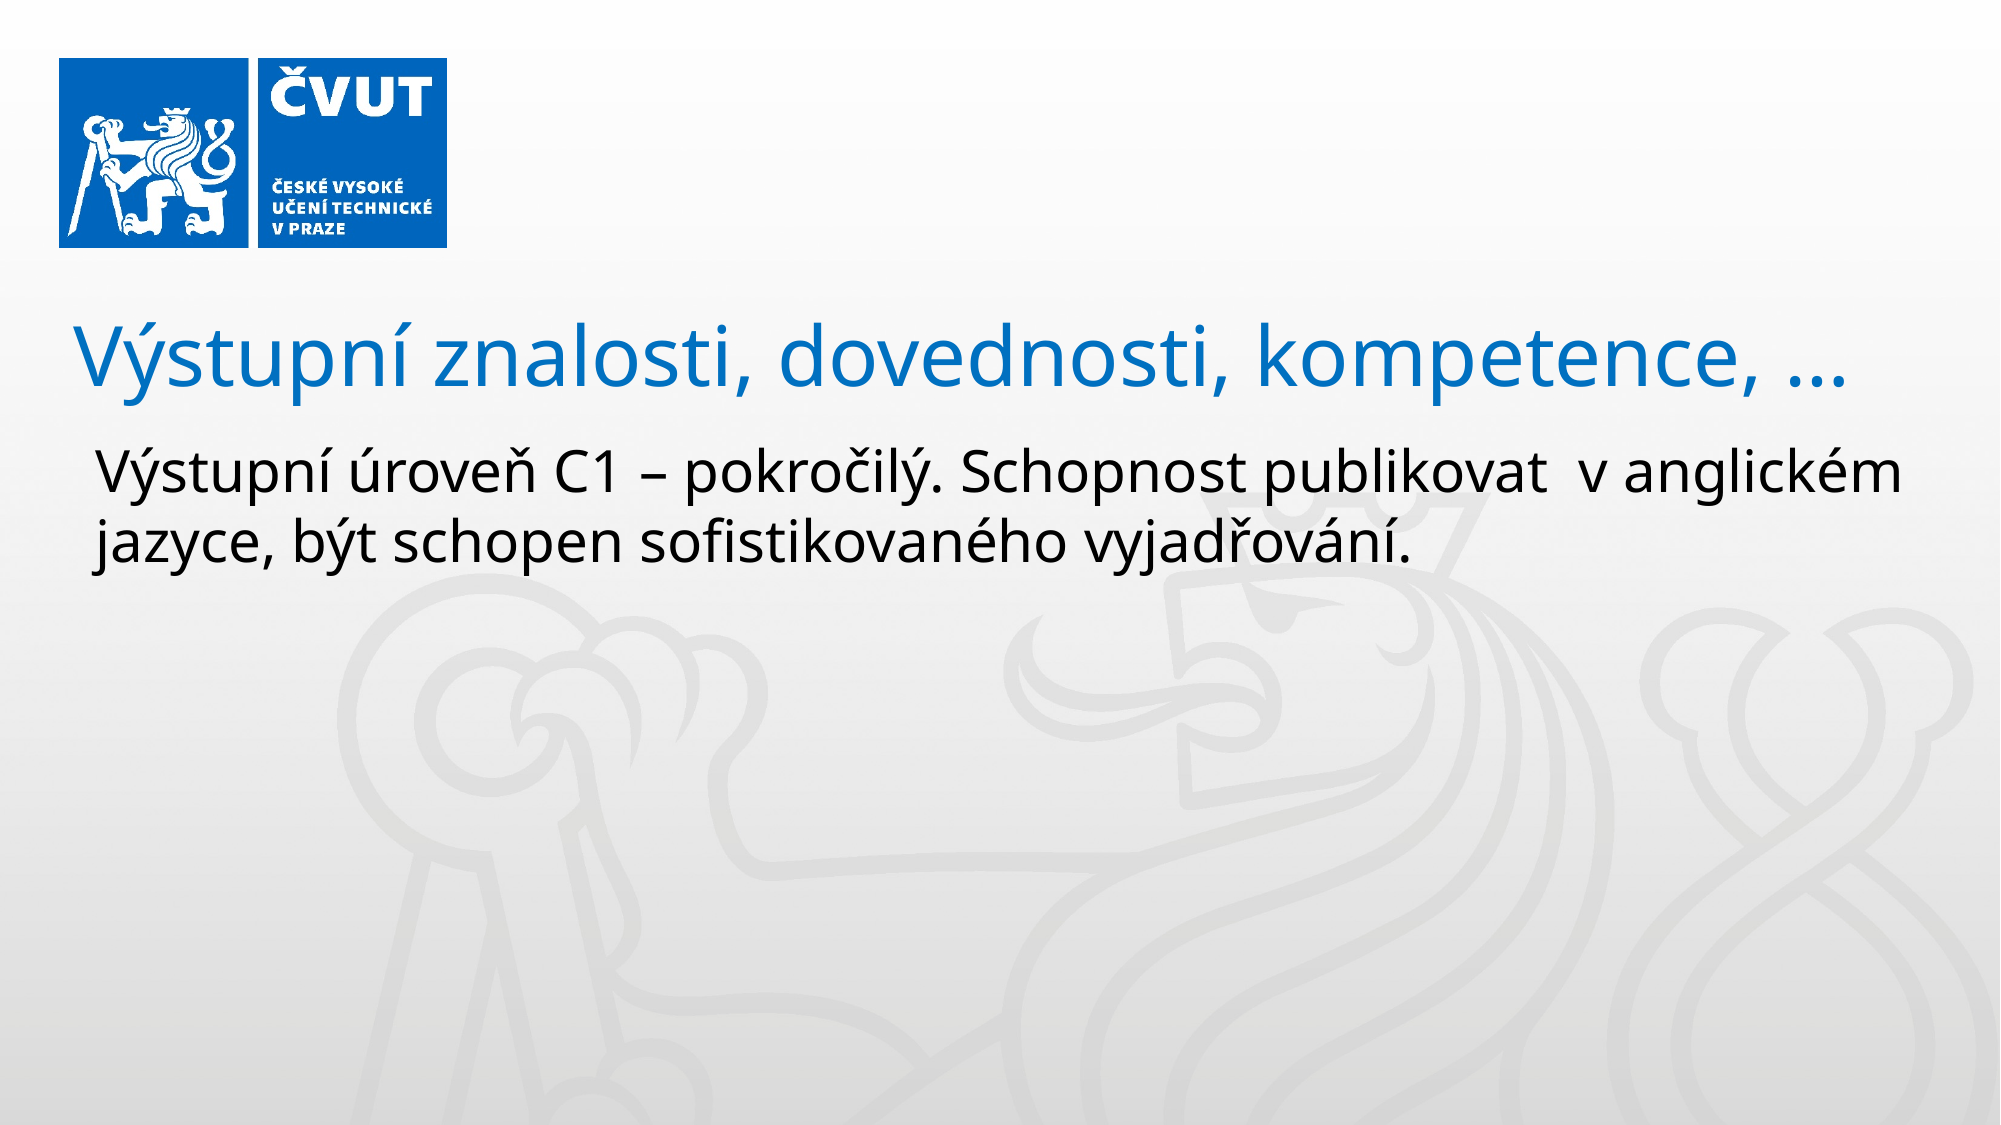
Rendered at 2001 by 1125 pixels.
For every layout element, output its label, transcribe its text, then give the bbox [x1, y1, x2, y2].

text_box Výstupní úroveň C1 – pokročilý. Schopnost publikovat v anglickém jazyce, být schopen sofistikovaného vyjadřování. [80, 426, 1945, 677]
picture [0, 0, 2000, 1125]
text_box Výstupní znalosti, dovednosti, kompetence, … [58, 295, 1929, 411]
